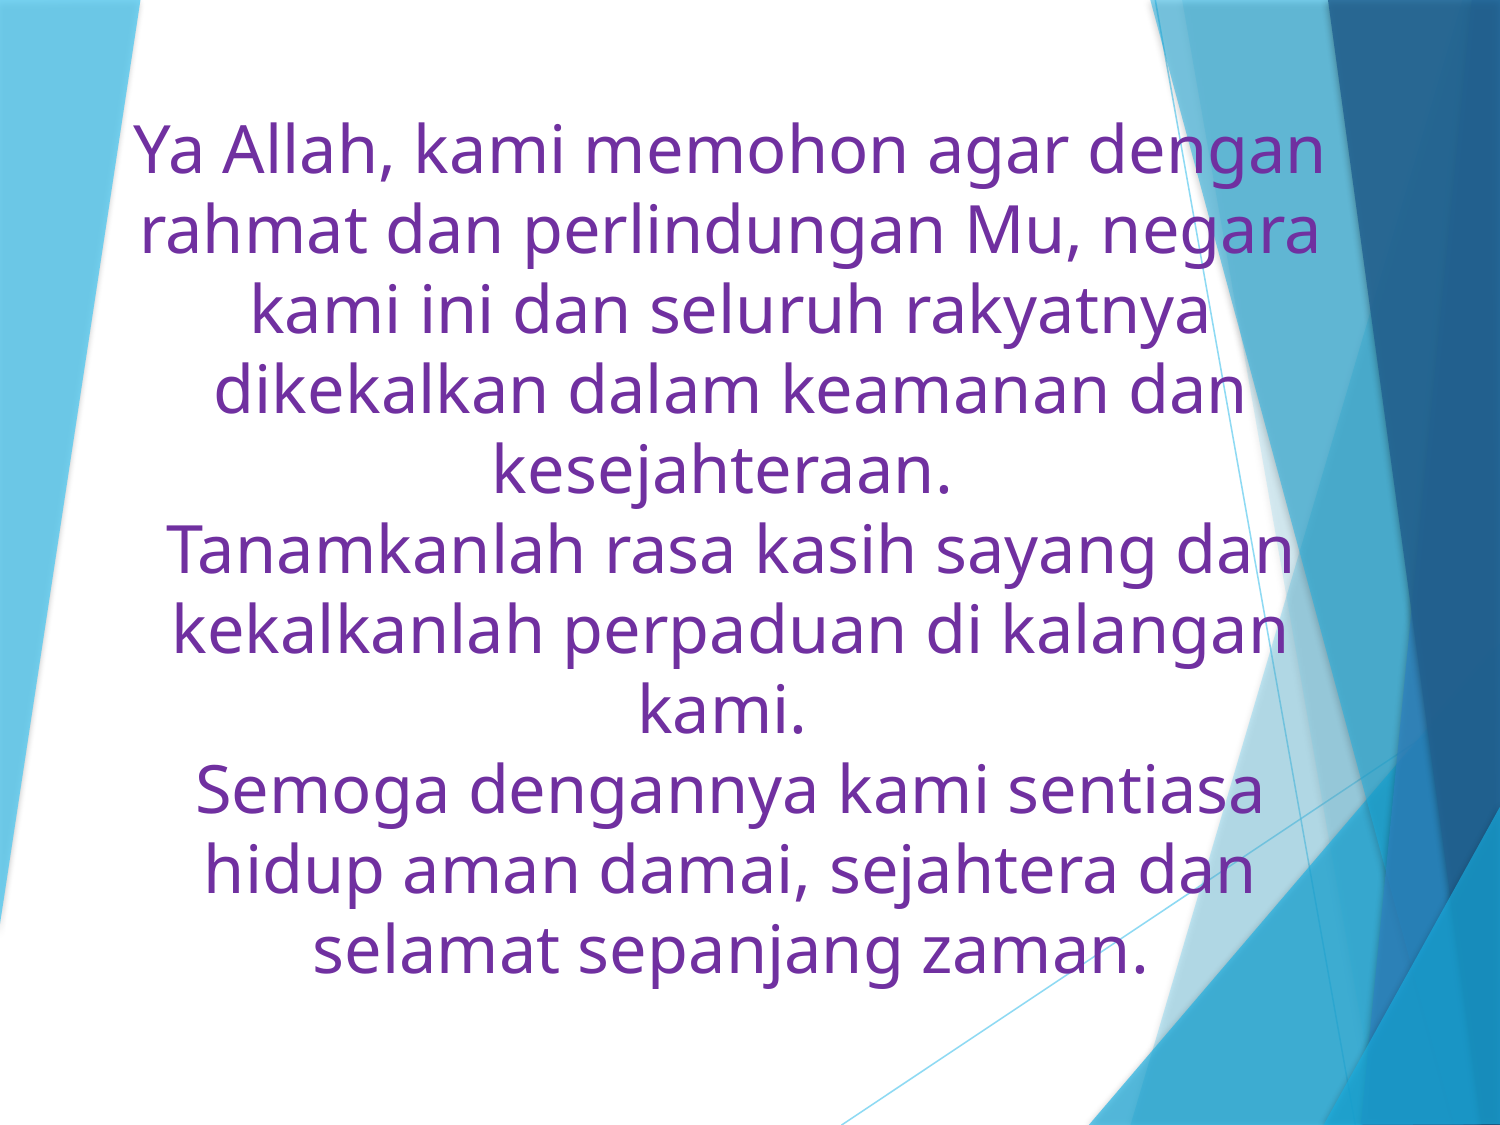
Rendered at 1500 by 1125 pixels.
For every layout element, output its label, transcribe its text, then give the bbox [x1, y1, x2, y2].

text_box Ya Allah, kami memohon agar dengan rahmat dan perlindungan Mu, negara kami ini dan seluruh rakyatnya dikekalkan dalam keamanan dan kesejahteraan. Tanamkanlah rasa kasih sayang dan kekalkanlah perpaduan di kalangan kami. Semoga dengannya kami sentiasa hidup aman damai, sejahtera dan selamat sepanjang zaman. [99, 99, 1363, 995]
